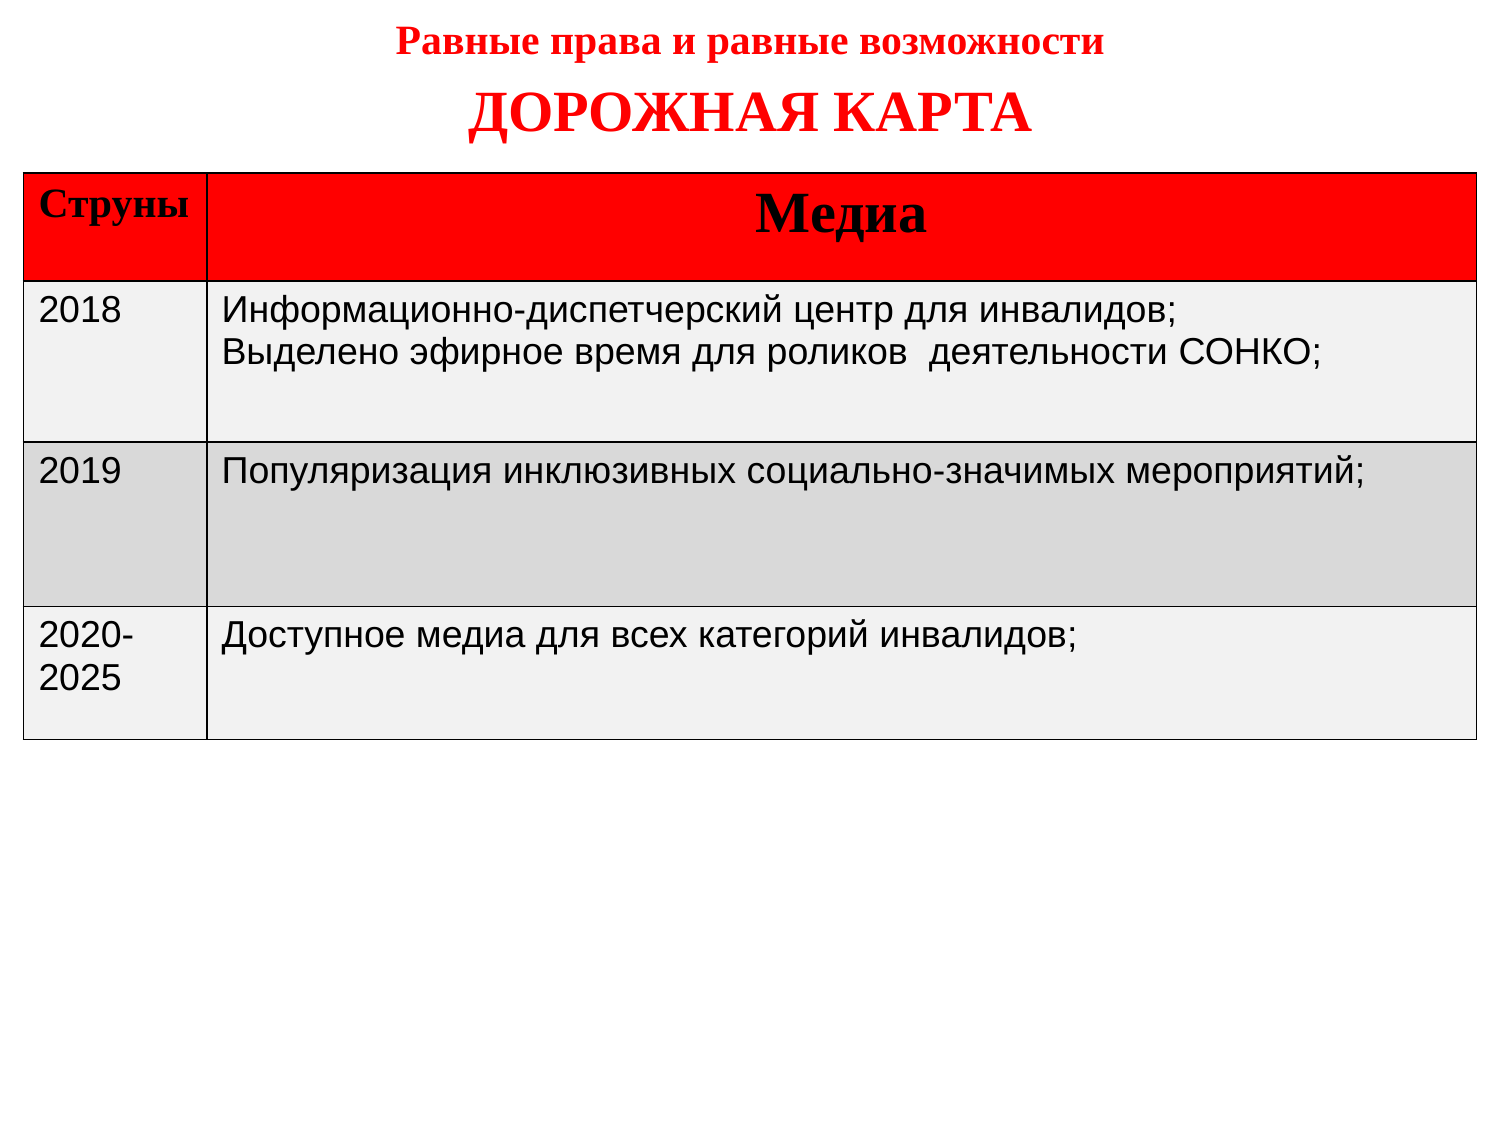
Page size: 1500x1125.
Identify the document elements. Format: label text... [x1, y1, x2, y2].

table_cell 2020-2025 [24, 607, 206, 739]
table_cell Информационно-диспетчерский центр для инвалидов; Выделено эфирное время для роликов деятельности СОНКО; [208, 282, 1476, 441]
table_cell 2018 [24, 282, 206, 441]
text_box Равные права и равные возможности ДОРОЖНАЯ КАРТА [76, 21, 1424, 135]
table_header Струны [24, 174, 206, 280]
table_header Медиа [208, 174, 1476, 280]
table_cell Популяризация инклюзивных социально-значимых мероприятий; [208, 443, 1476, 606]
table_cell Доступное медиа для всех категорий инвалидов; [208, 607, 1476, 739]
table_cell 2019 [24, 443, 206, 606]
